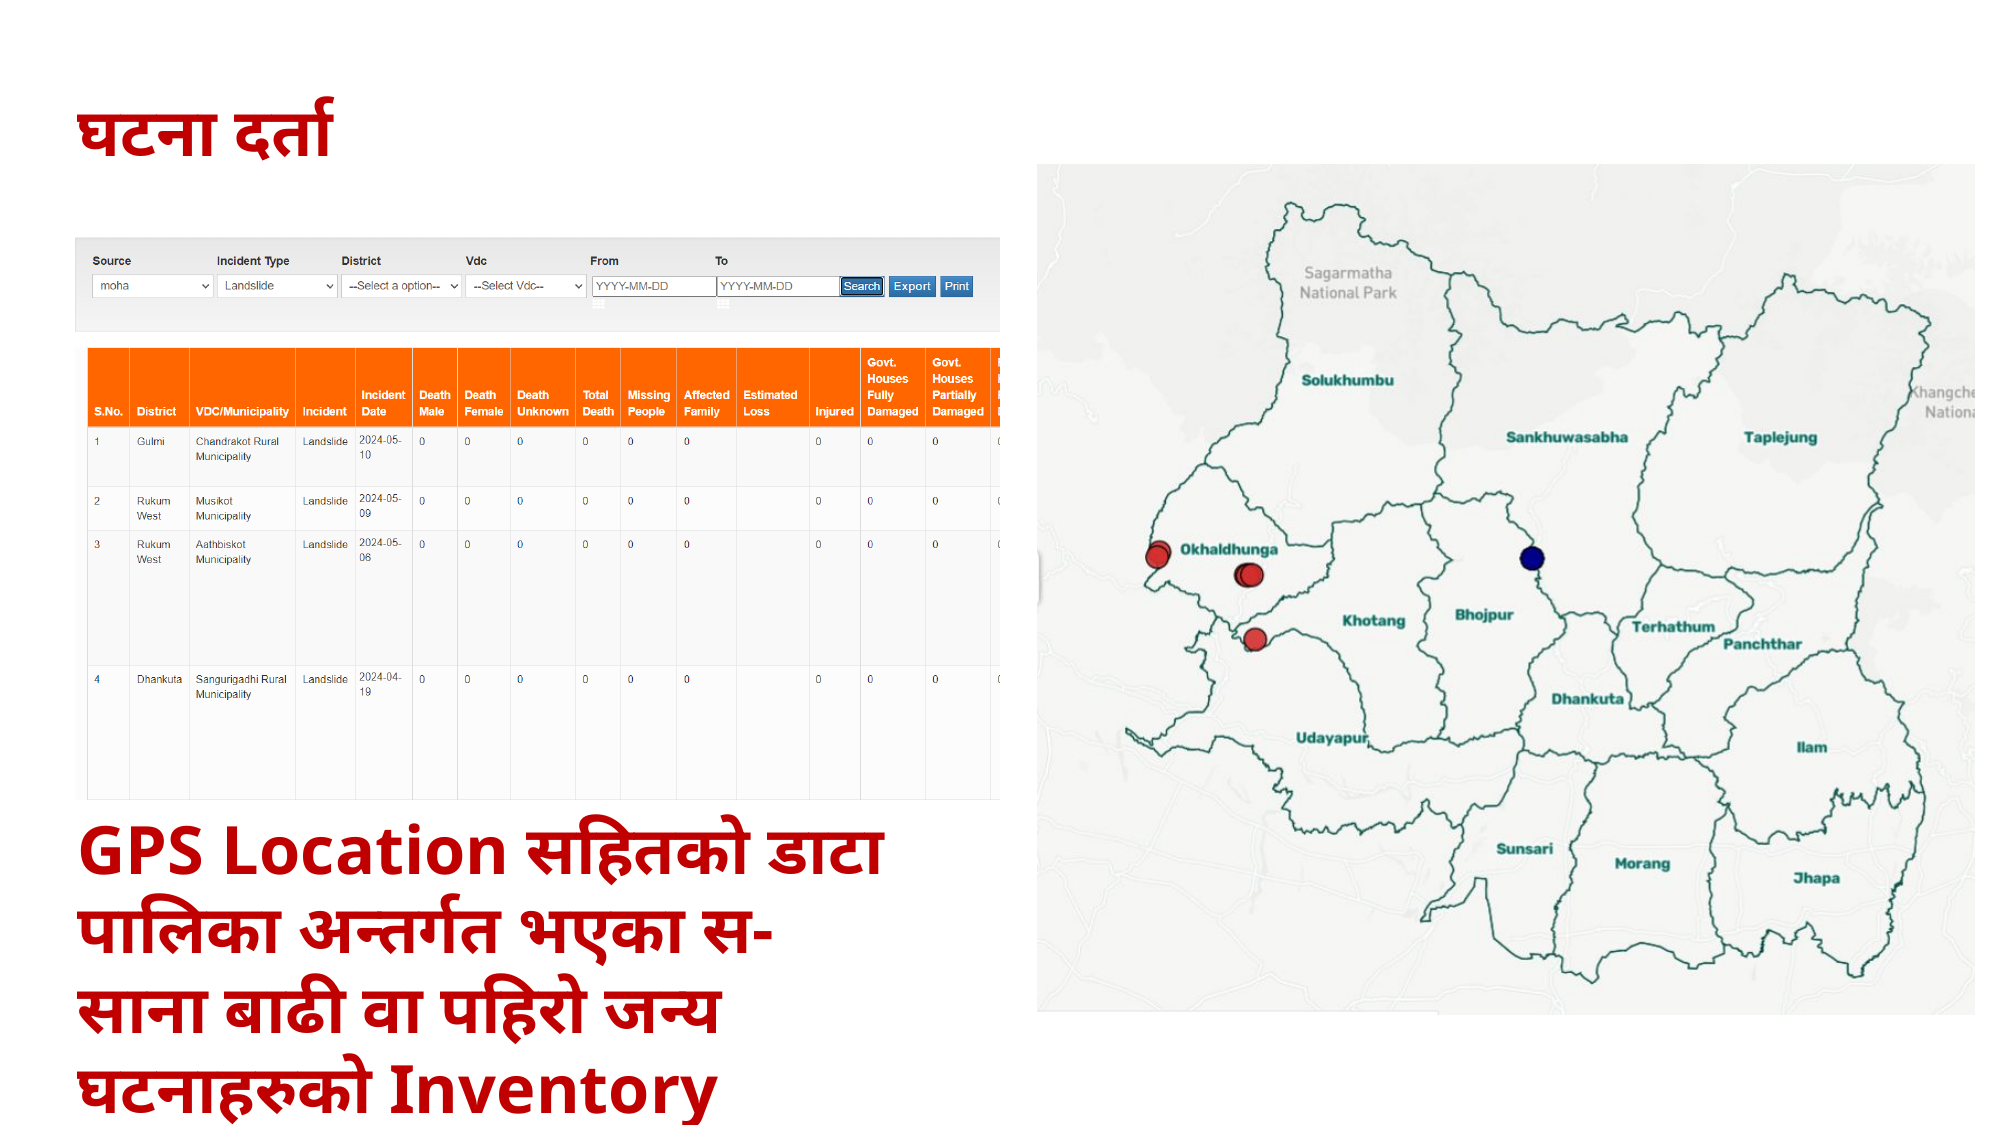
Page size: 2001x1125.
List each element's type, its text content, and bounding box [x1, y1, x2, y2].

picture [62, 232, 1000, 801]
text_box GPS Location सहितको डाटा पालिका अन्तर्गत भएका स-साना बाढी वा पहिरो जन्य घटनाहरुको Inventory [62, 801, 918, 1125]
text_box घटना दर्ता [62, 82, 1865, 178]
picture [1037, 164, 1975, 1015]
